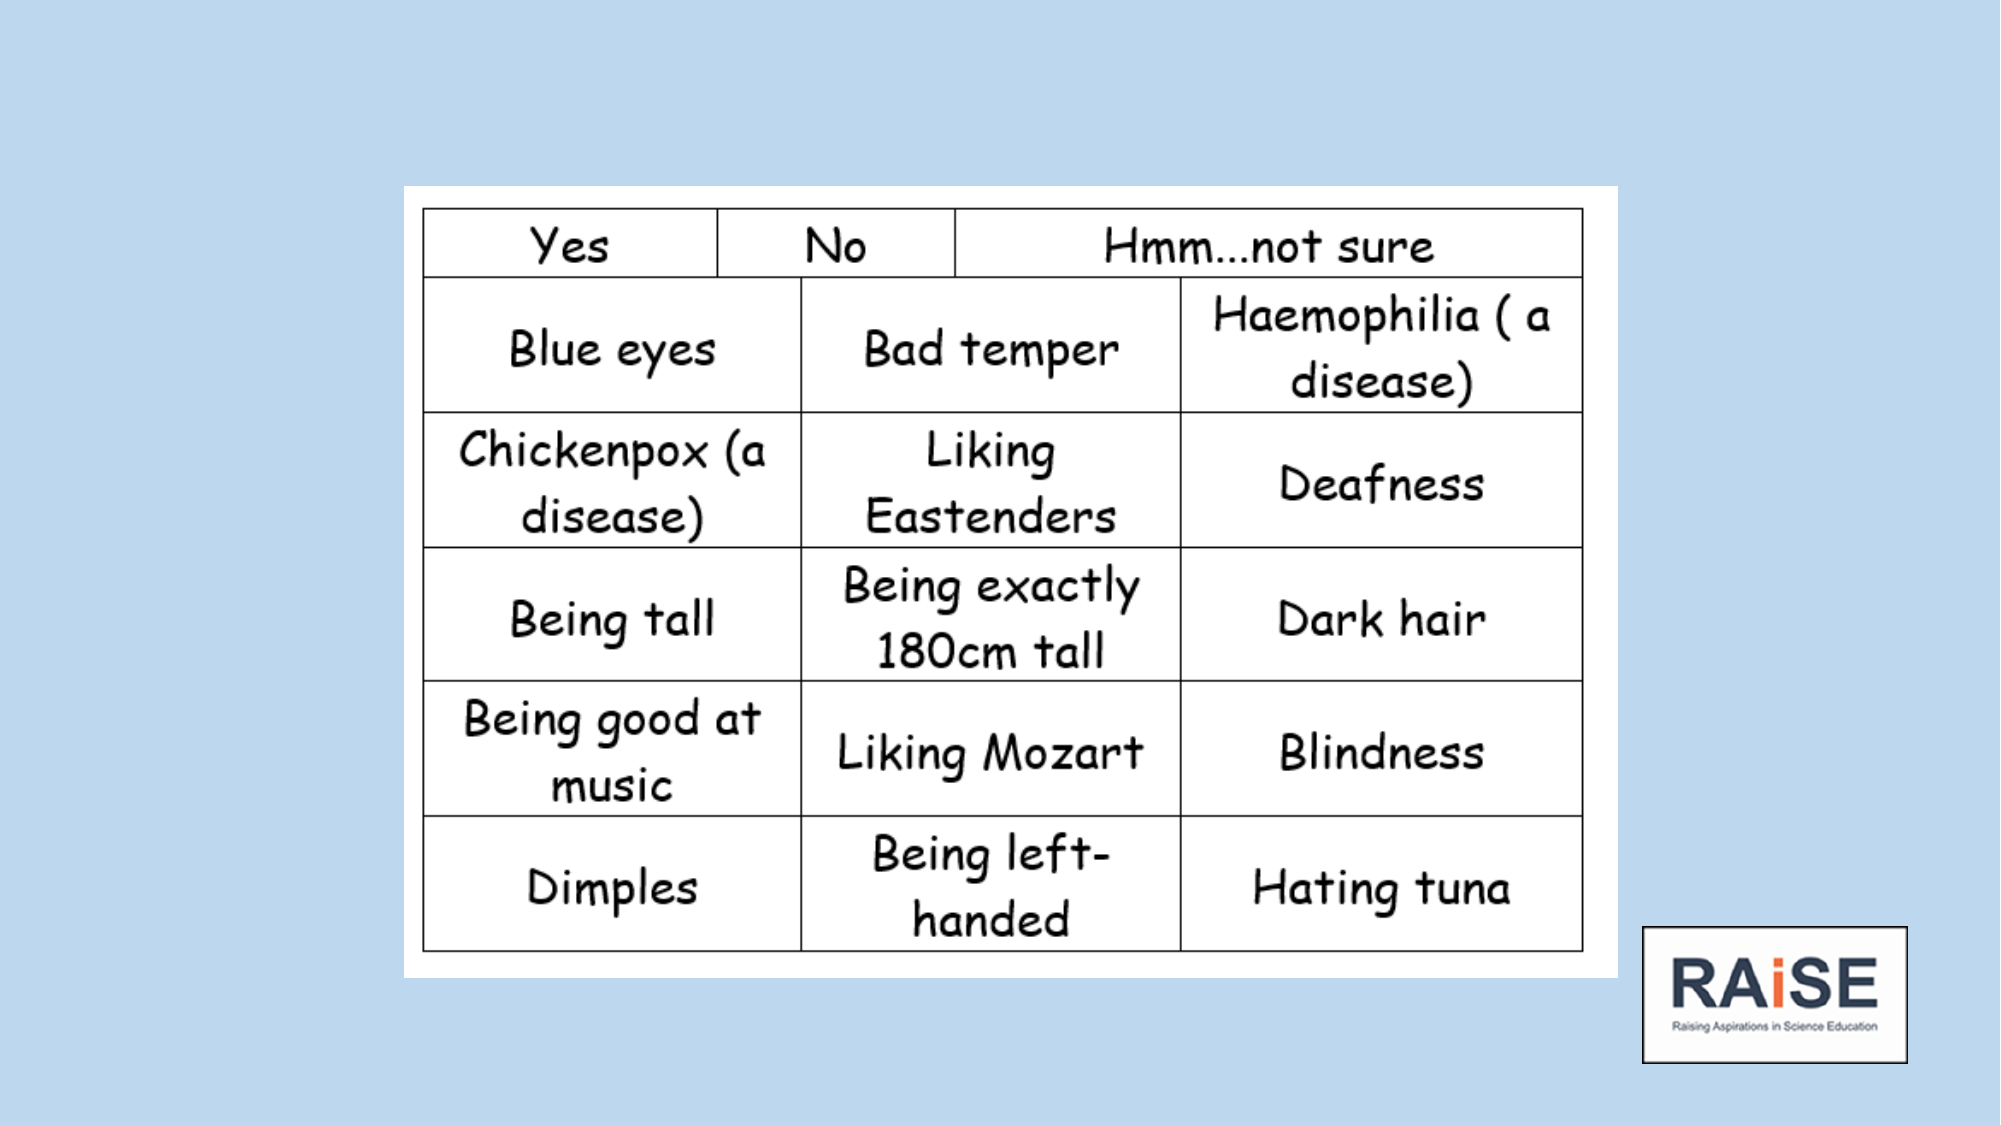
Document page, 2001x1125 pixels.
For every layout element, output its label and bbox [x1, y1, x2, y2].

picture [1642, 926, 1908, 1065]
picture [404, 186, 1618, 978]
